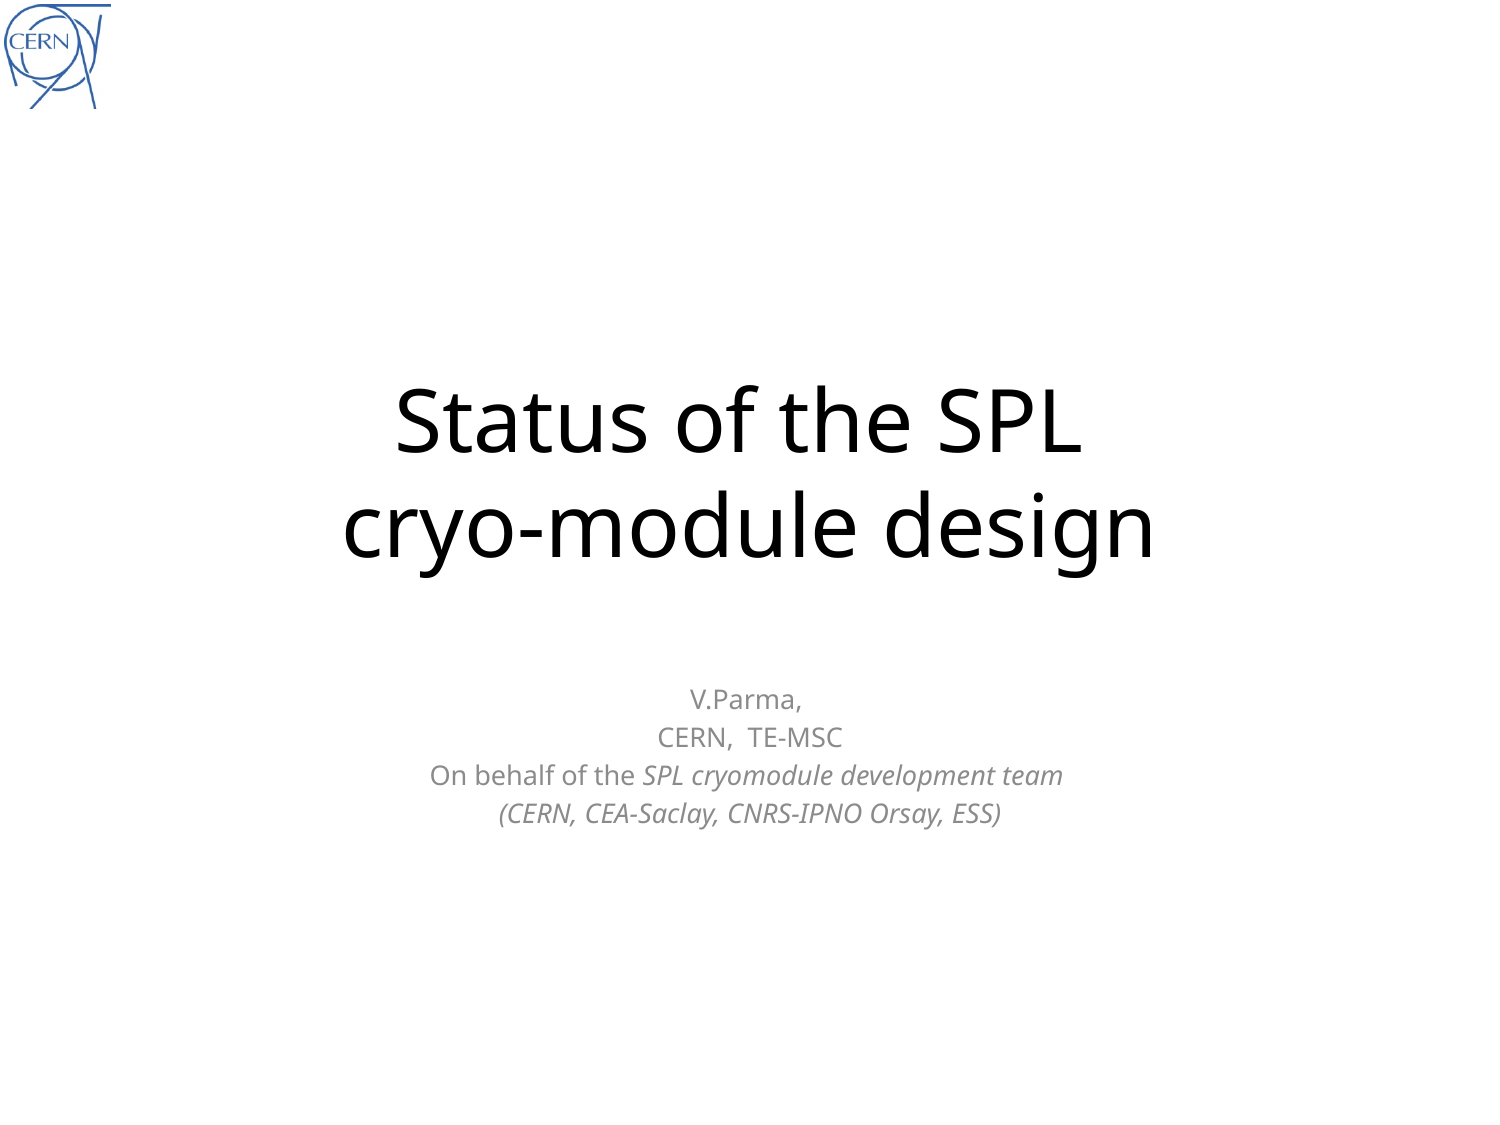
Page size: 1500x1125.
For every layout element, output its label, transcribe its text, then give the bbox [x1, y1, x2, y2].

title Status of the SPL cryo-module design [112, 349, 1388, 591]
subtitle V.Parma, CERN, TE-MSC On behalf of the SPL cryomodule development team (CERN, CEA-Saclay, CNRS-IPNO Orsay, ESS) [225, 675, 1275, 838]
picture [4, 4, 111, 109]
